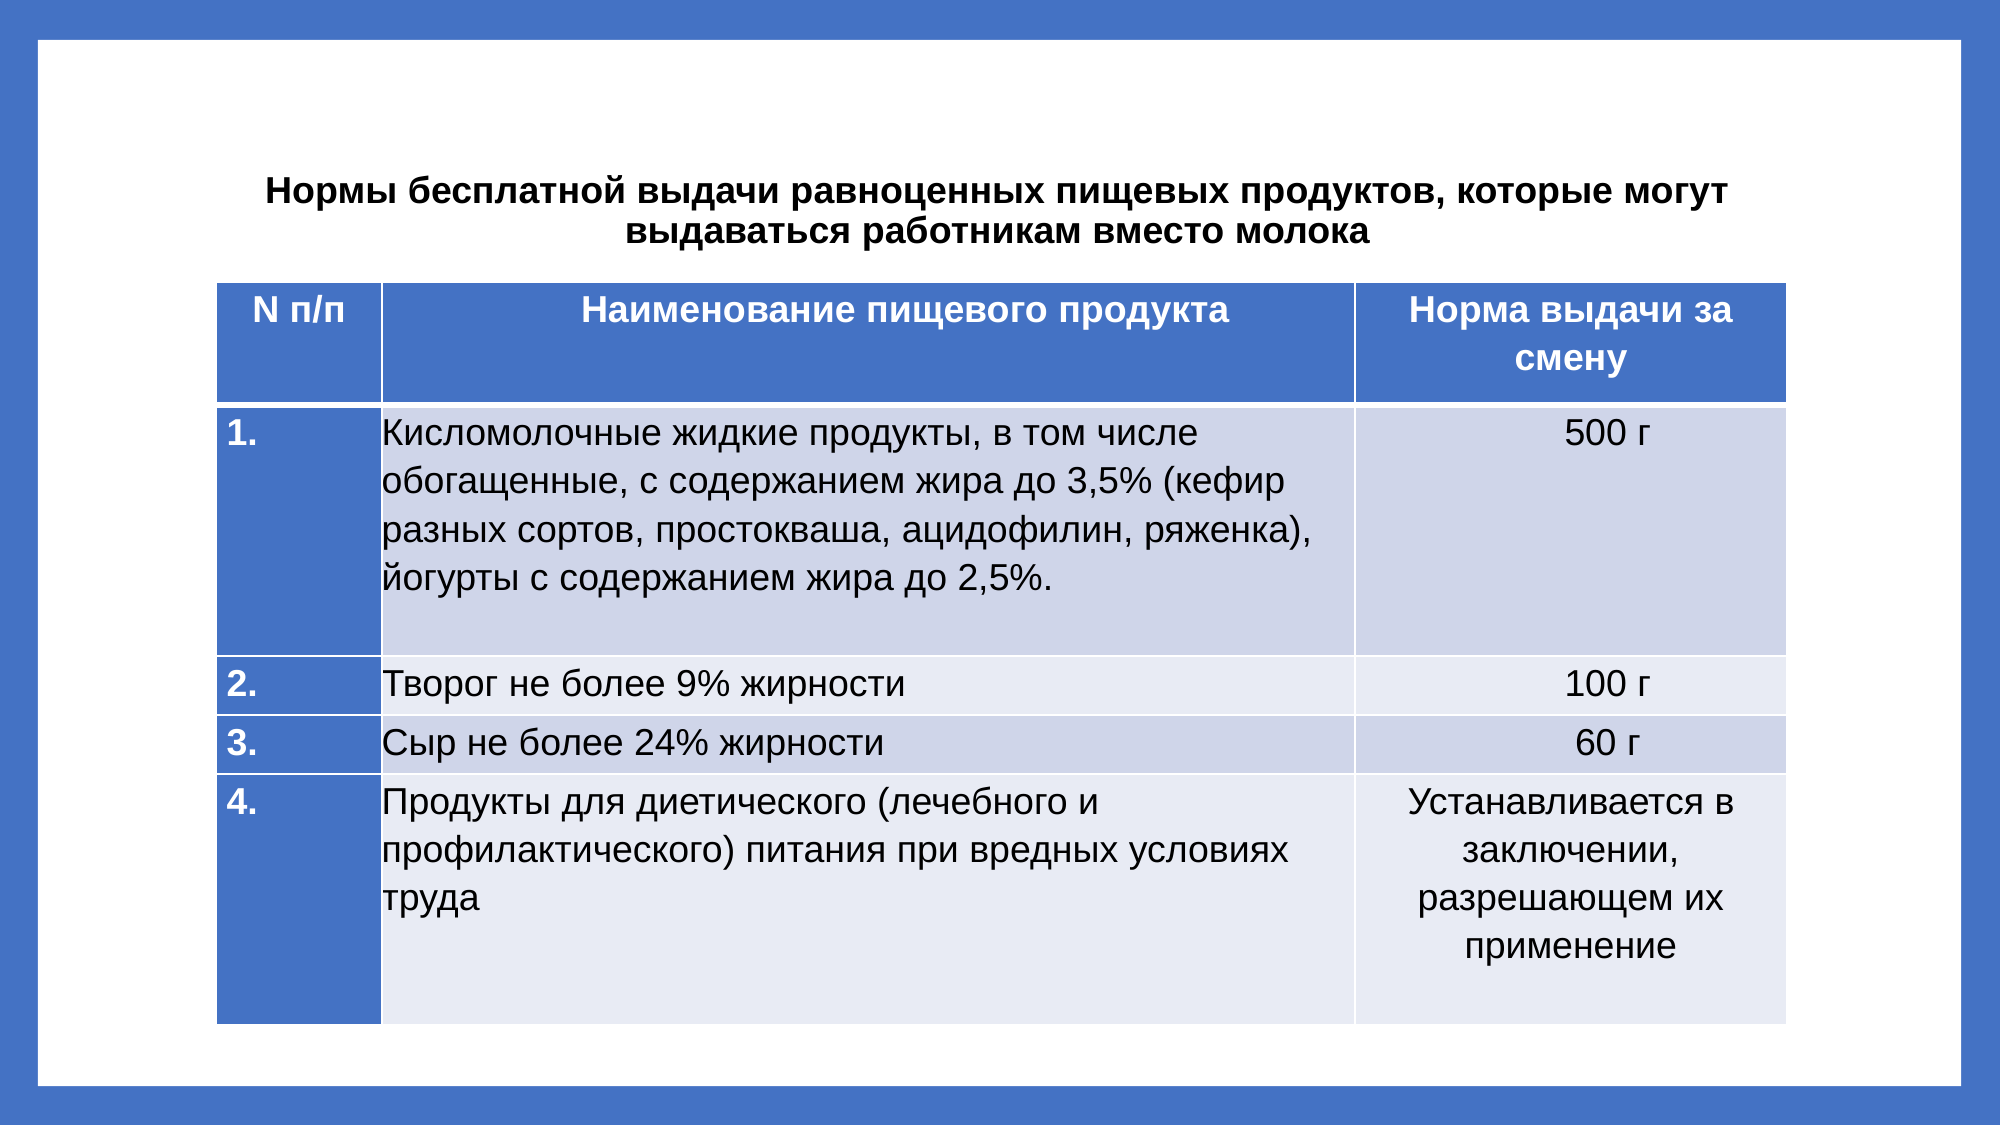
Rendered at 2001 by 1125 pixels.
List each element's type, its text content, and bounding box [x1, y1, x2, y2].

table_cell Кисломолочные жидкие продукты, в том числе обогащенные, с содержанием жира до 3,5% (кефир разных сортов, простокваша, ацидофилин, ряженка), йогурты с содержанием жира до 2,5%. [383, 408, 1354, 655]
table_cell Сыр не более 24% жирности [383, 716, 1354, 773]
table_cell 1. [217, 408, 381, 655]
table_cell Устанавливается в заключении, разрешающем их применение [1356, 775, 1786, 1024]
table_cell Творог не более 9% жирности [383, 657, 1354, 714]
title Нормы бесплатной выдачи равноценных пищевых продуктов, которые могут выдаваться работникам вместо молока [187, 99, 1808, 323]
table_header Наименование пищевого продукта [383, 283, 1354, 402]
table_cell 2. [217, 657, 381, 714]
table_cell 500 г [1356, 408, 1786, 655]
table_cell 60 г [1356, 716, 1786, 773]
table_cell 3. [217, 716, 381, 773]
table_cell 100 г [1356, 657, 1786, 714]
table_cell Продукты для диетического (лечебного и профилактического) питания при вредных условиях труда [383, 775, 1354, 1024]
table_header N п/п [217, 283, 381, 402]
table_cell 4. [217, 775, 381, 1024]
table_header Норма выдачи за смену [1356, 283, 1786, 402]
